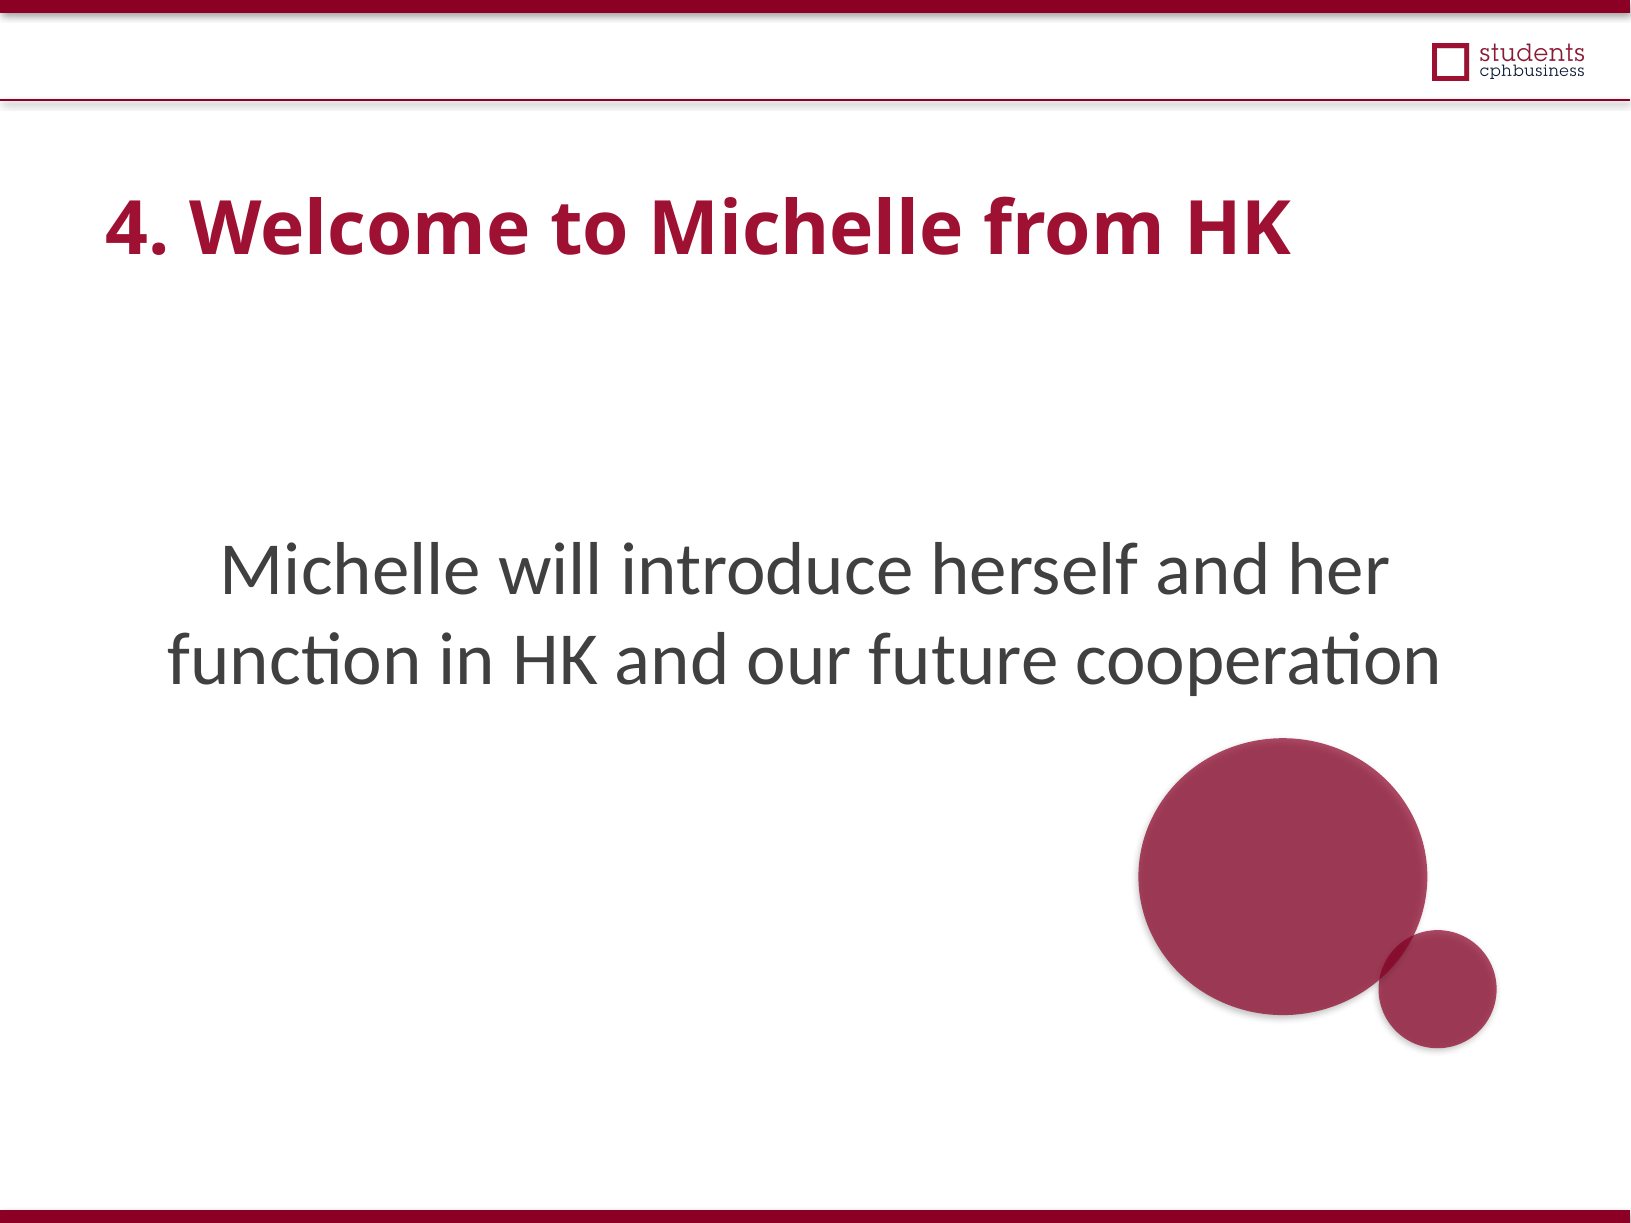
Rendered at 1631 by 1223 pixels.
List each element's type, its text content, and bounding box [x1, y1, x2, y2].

list Michelle will introduce herself and her function in HK and our future cooperation [87, 296, 1524, 1050]
list 4. Welcome to Michelle from HK [91, 171, 1533, 325]
text_box [1377, 929, 1498, 1049]
picture [1432, 43, 1584, 81]
text_box [1137, 737, 1429, 1016]
